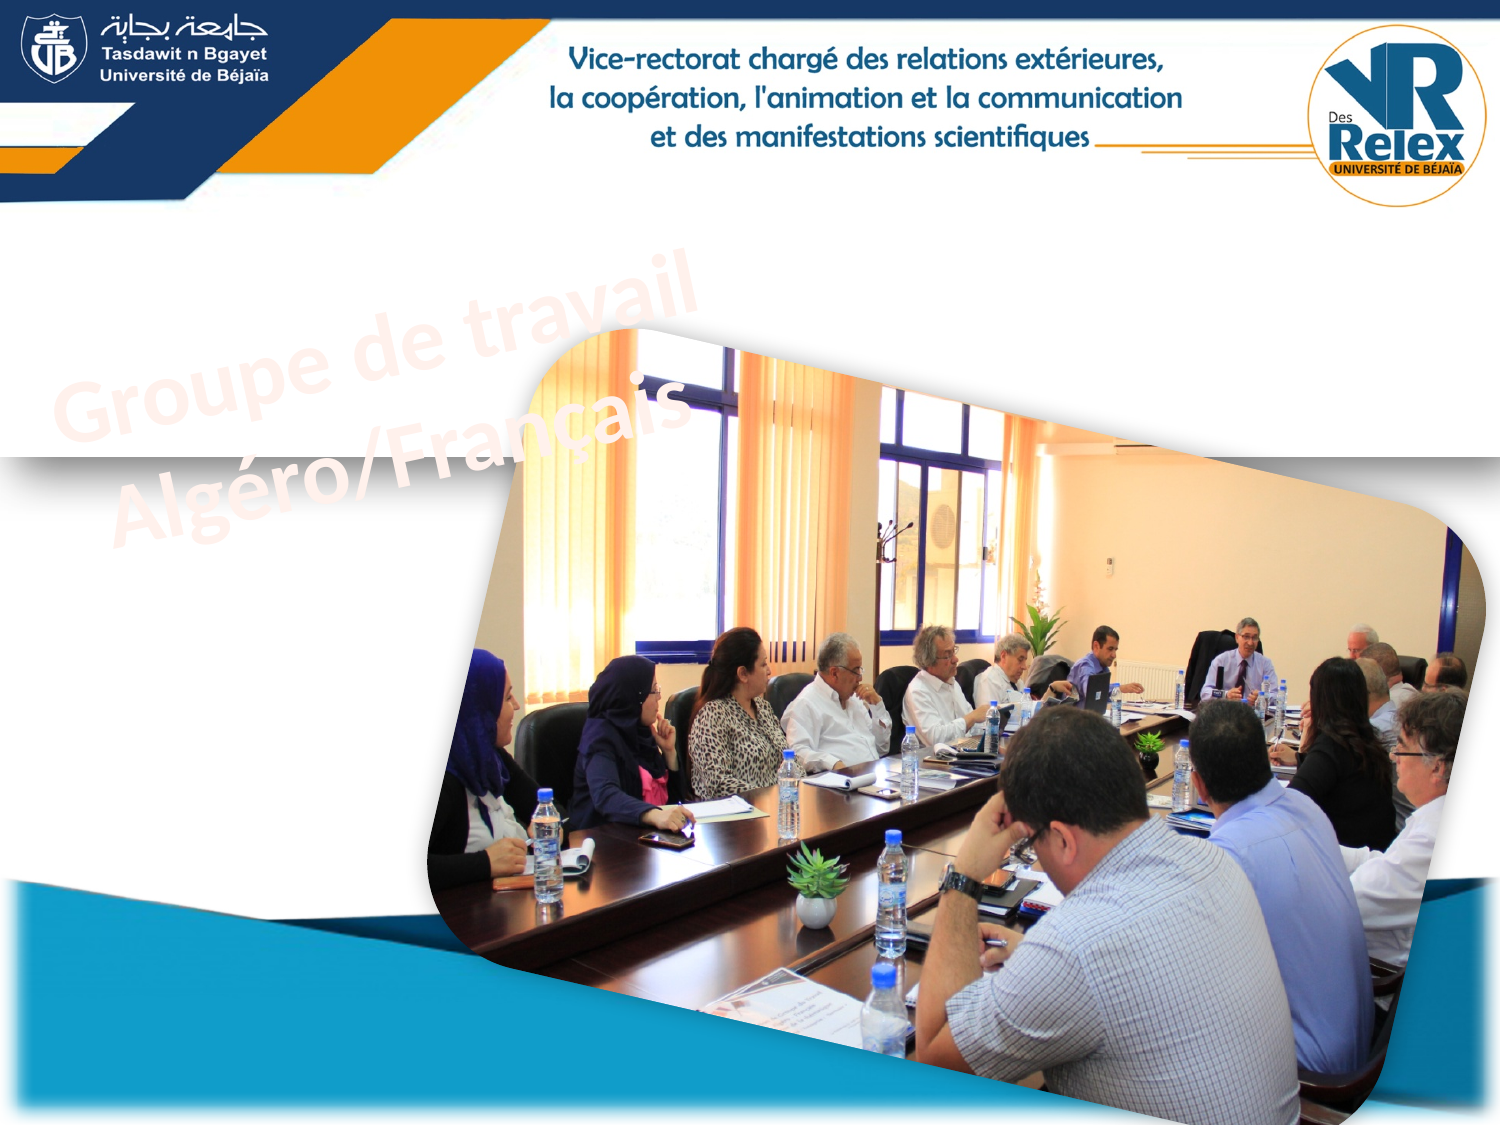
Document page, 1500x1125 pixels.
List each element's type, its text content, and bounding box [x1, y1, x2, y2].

picture [0, 0, 1500, 1125]
title Groupe de travail Algéro/Français [0, 465, 461, 633]
